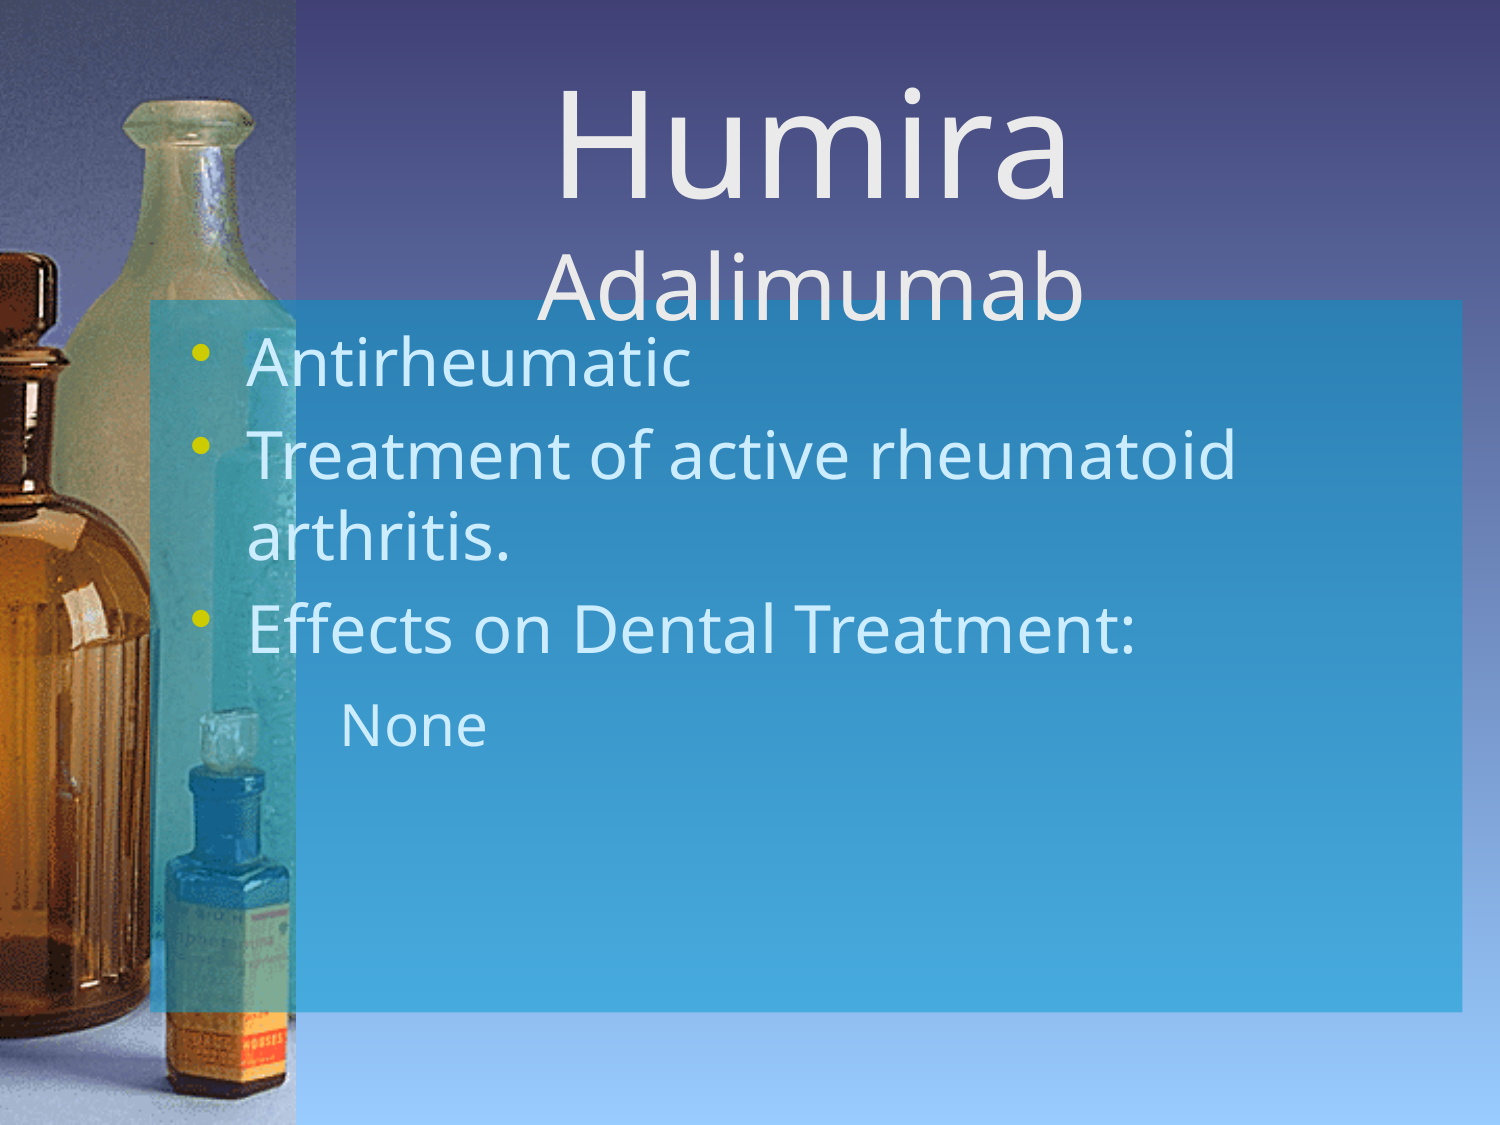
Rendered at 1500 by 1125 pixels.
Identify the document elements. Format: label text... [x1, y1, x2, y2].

title Humira Adalimumab [174, 99, 1451, 288]
list Antirheumatic Treatment of active rheumatoid arthritis. Effects on Dental Treatment: None [174, 312, 1451, 988]
picture [0, 0, 296, 1125]
